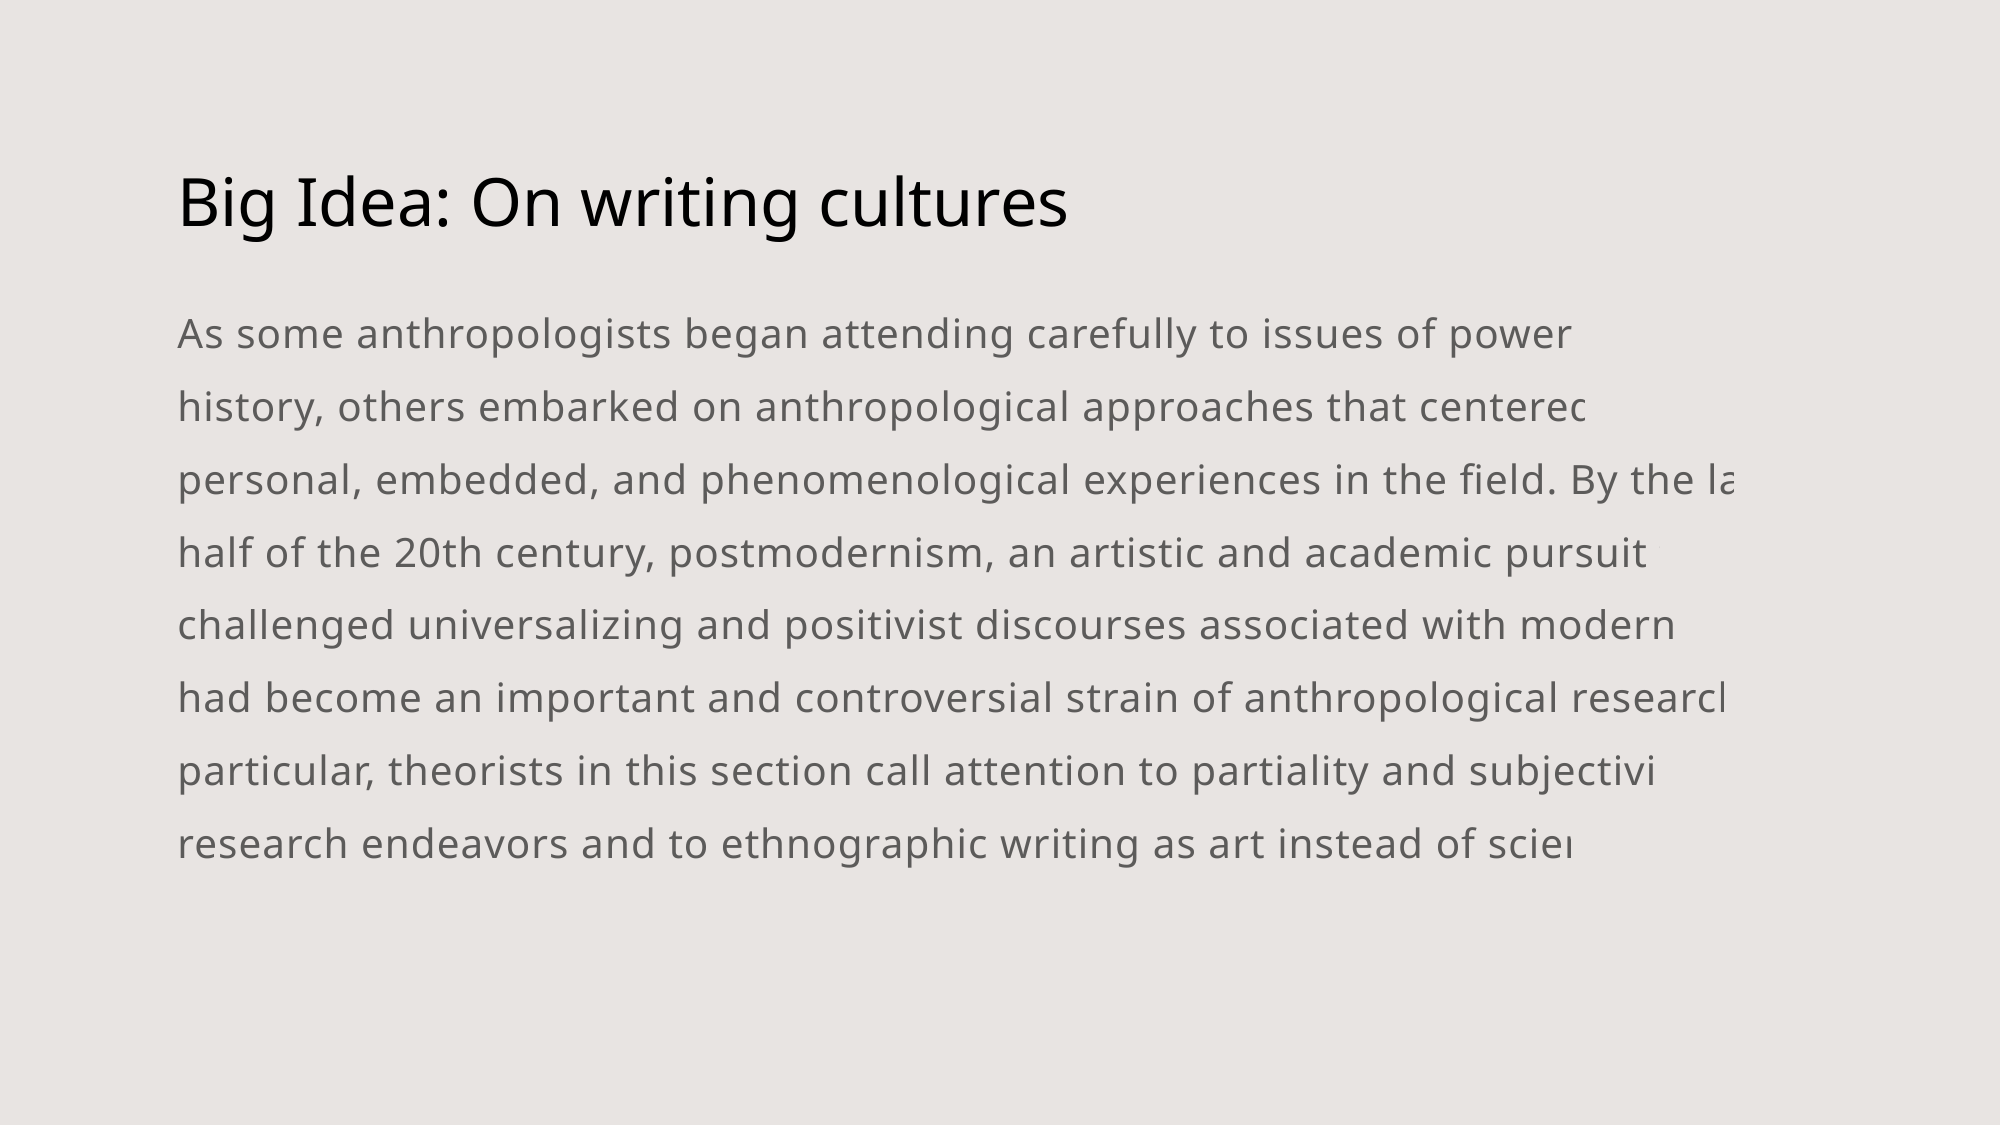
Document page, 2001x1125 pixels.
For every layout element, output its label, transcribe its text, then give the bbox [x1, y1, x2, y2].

title Big Idea: On writing cultures [162, 64, 1838, 248]
list As some anthropologists began attending carefully to issues of power and history, others embarked on anthropological approaches that centered on personal, embedded, and phenomenological experiences in the field. By the latter half of the 20th century, postmodernism, an artistic and academic pursuit that challenged universalizing and positivist discourses associated with modernism, had become an important and controversial strain of anthropological research. In particular, theorists in this section call attention to partiality and subjectivity in research endeavors and to ethnographic writing as art instead of science. [162, 276, 1838, 940]
